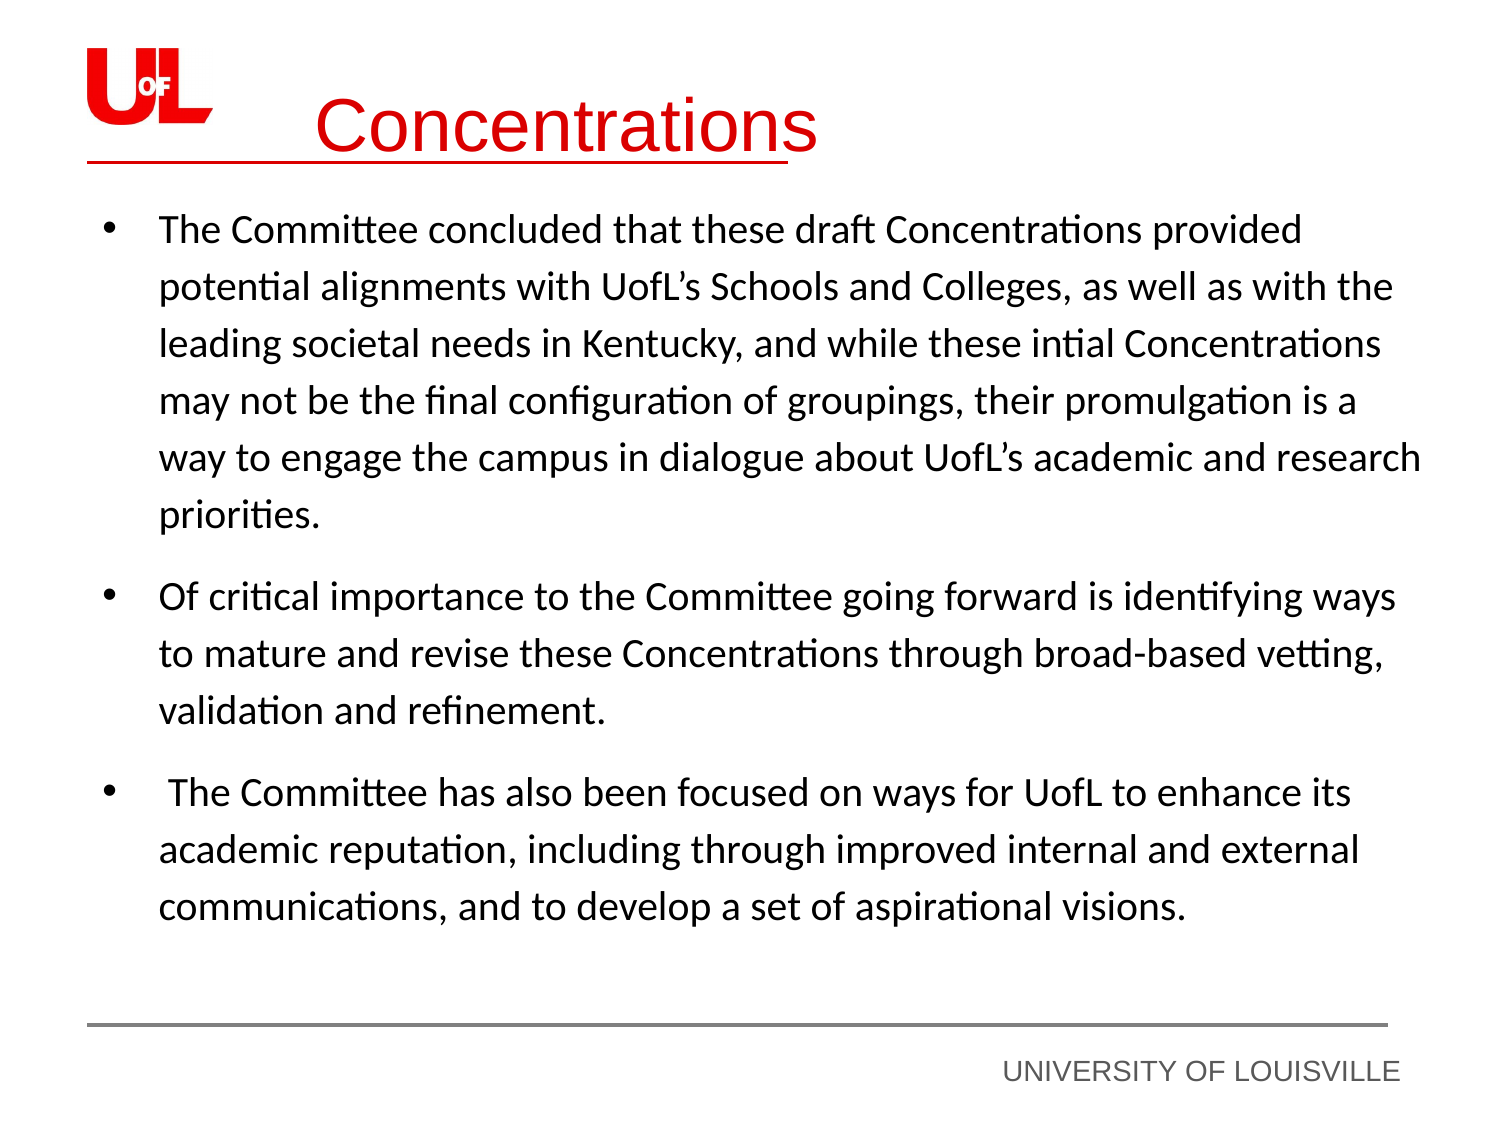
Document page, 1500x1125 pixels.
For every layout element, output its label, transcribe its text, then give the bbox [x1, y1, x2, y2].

text_box UNIVERSITY OF LOUISVILLE [987, 1044, 1438, 1095]
picture [87, 48, 213, 126]
text_box The Committee concluded that these draft Concentrations provided potential alignments with UofL’s Schools and Colleges, as well as with the leading societal needs in Kentucky, and while these intial Concentrations may not be the final configuration of groupings, their promulgation is a way to engage the campus in dialogue about UofL’s academic and research priorities. Of critical importance to the Committee going forward is identifying ways to mature and revise these Concentrations through broad-based vetting, validation and refinement. The Committee has also been focused on ways for UofL to enhance its academic reputation, including through improved internal and external communications, and to develop a set of aspirational visions. [87, 187, 1438, 937]
text_box Concentrations [299, 68, 1500, 174]
